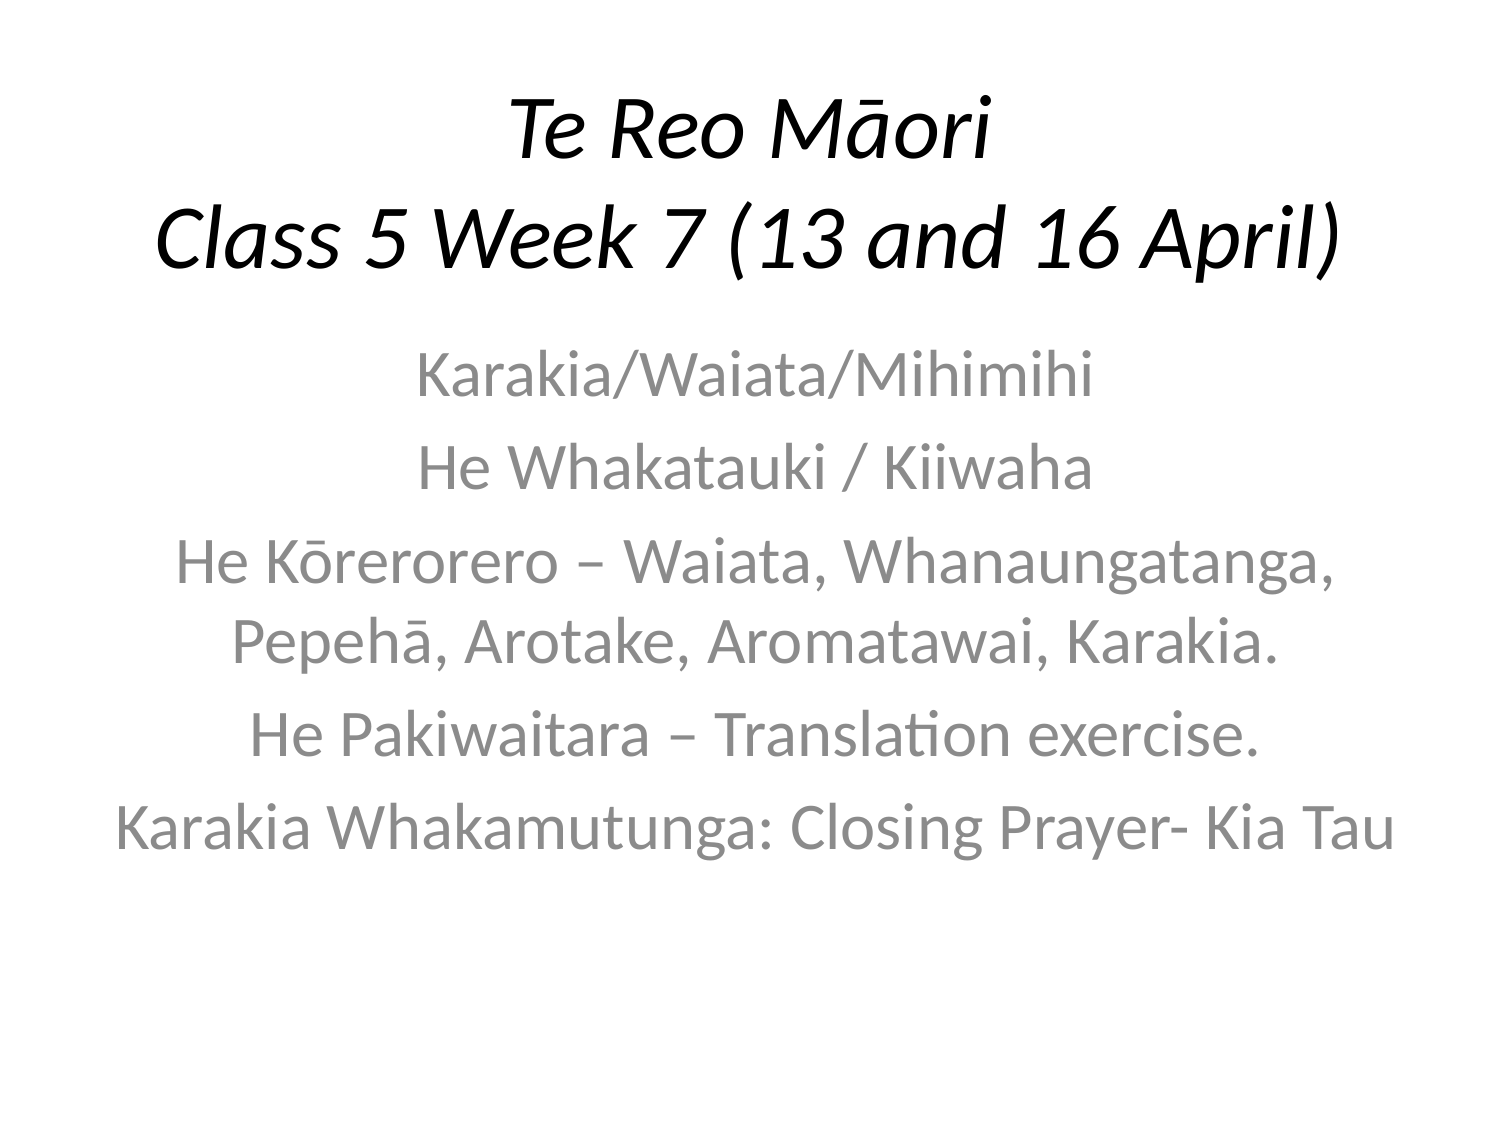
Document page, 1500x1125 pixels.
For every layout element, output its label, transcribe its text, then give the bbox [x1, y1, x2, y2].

subtitle Karakia/Waiata/Mihimihi He Whakatauki / Kiiwaha He Kōrerorero – Waiata, Whanaungatanga, Pepehā, Arotake, Aromatawai, Karakia. He Pakiwaitara – Translation exercise. Karakia Whakamutunga: Closing Prayer- Kia Tau [44, 321, 1468, 991]
title Te Reo Māori Class 5 Week 7 (13 and 16 April) [112, 55, 1388, 297]
